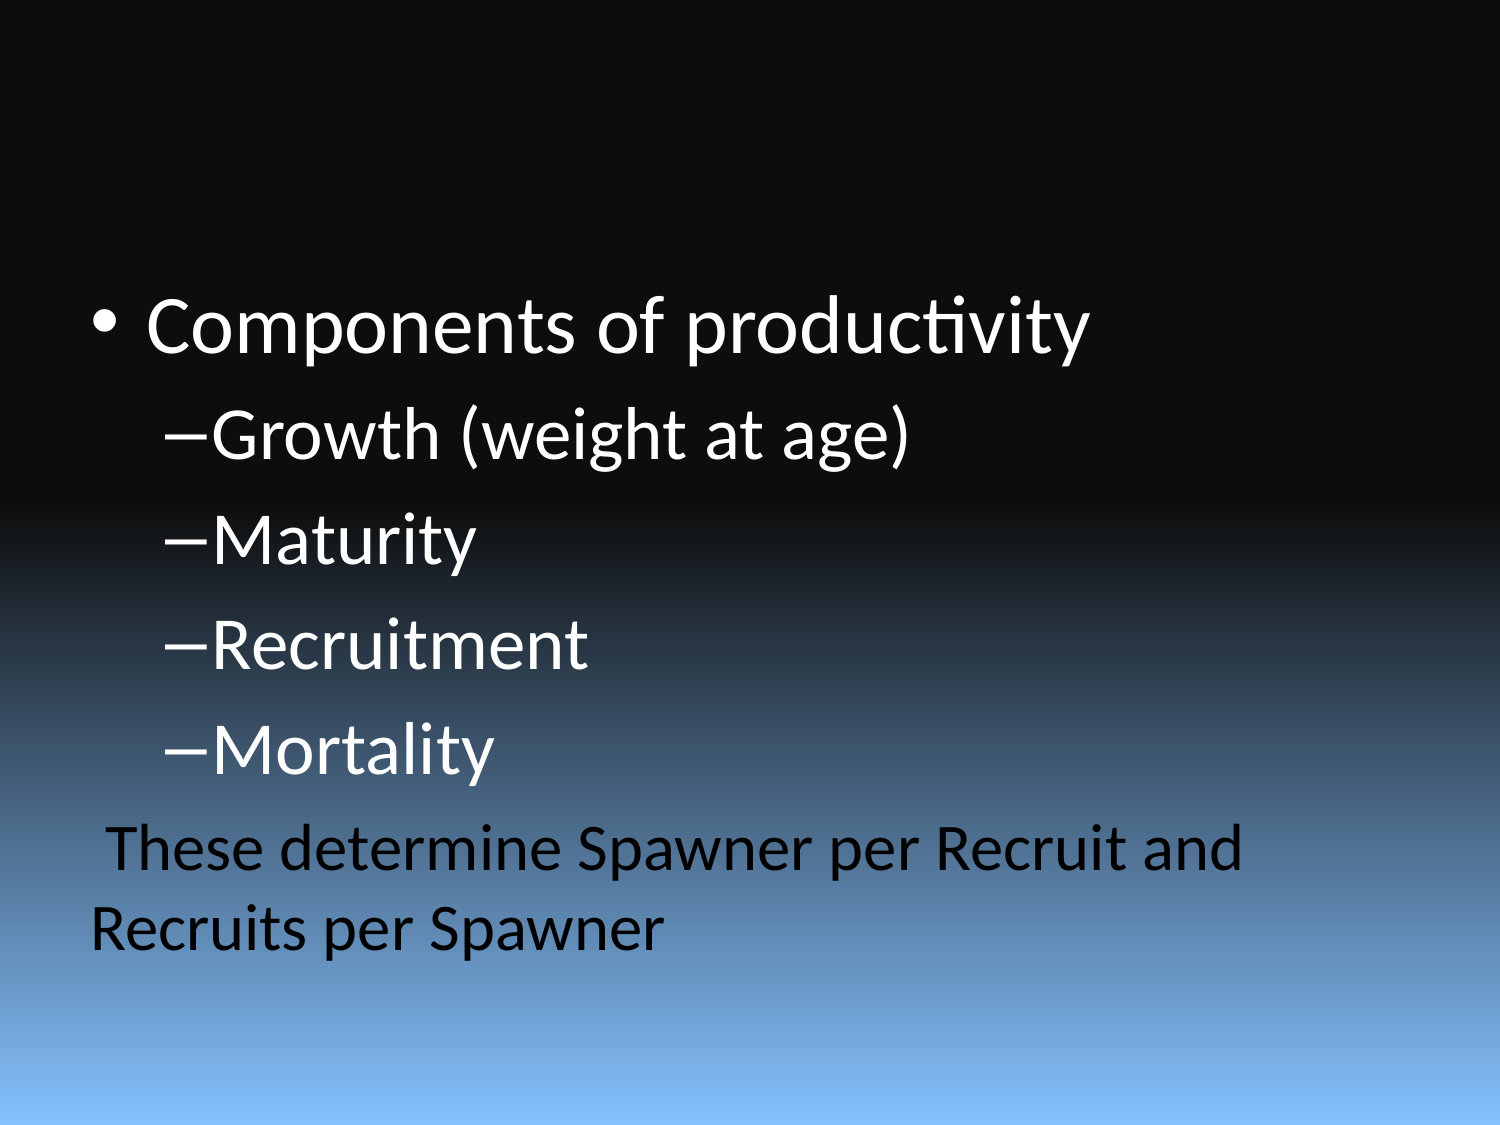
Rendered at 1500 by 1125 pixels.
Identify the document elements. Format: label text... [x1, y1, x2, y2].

list Components of productivity Growth (weight at age) Maturity Recruitment Mortality These determine Spawner per Recruit and Recruits per Spawner [75, 262, 1425, 1005]
